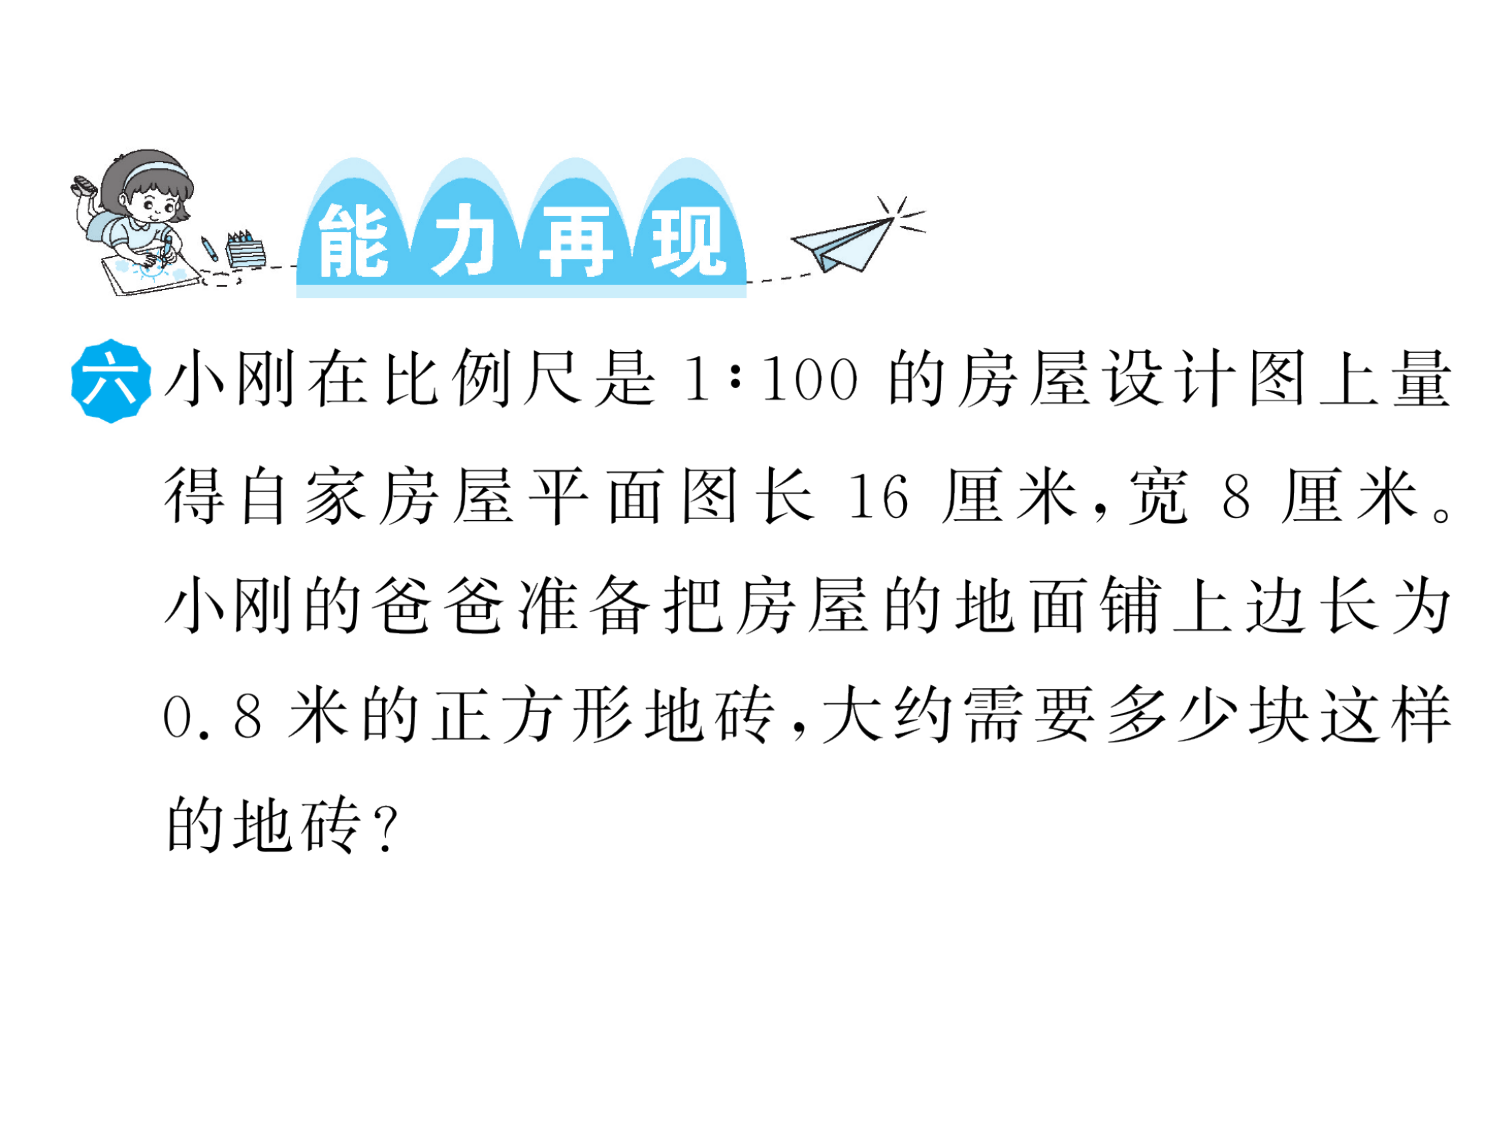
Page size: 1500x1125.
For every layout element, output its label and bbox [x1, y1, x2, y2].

picture [64, 125, 1483, 880]
